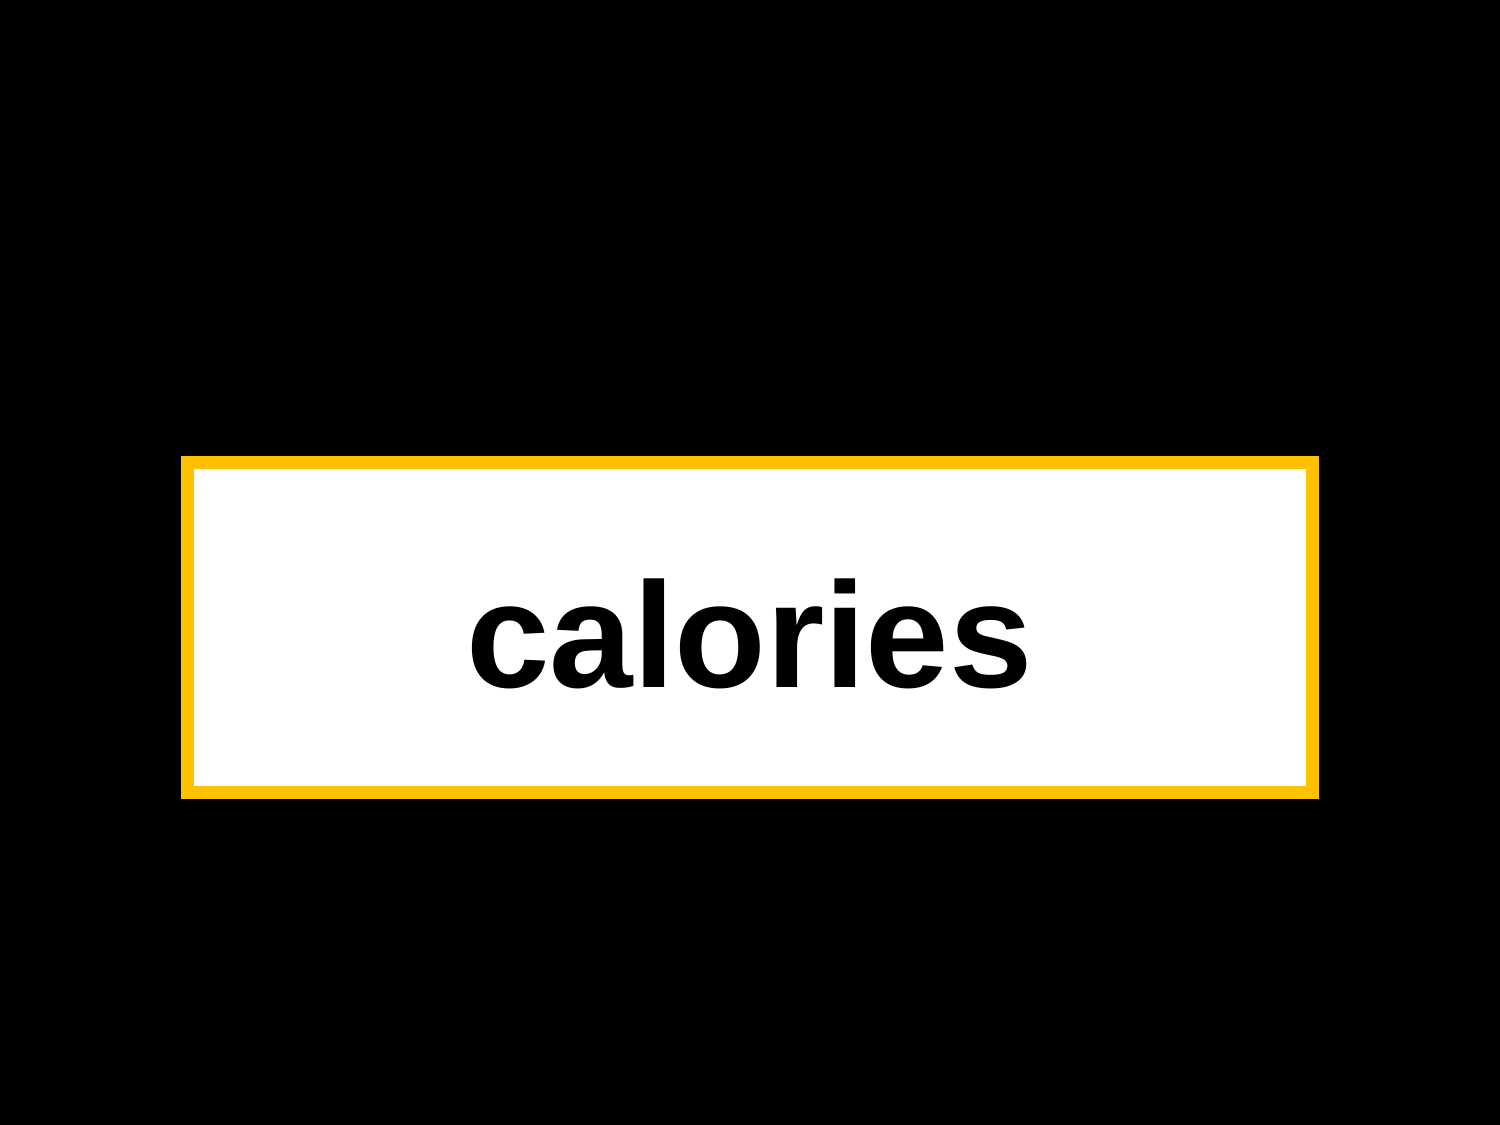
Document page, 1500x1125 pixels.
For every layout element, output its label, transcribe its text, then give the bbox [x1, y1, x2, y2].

text_box calories [187, 462, 1313, 793]
